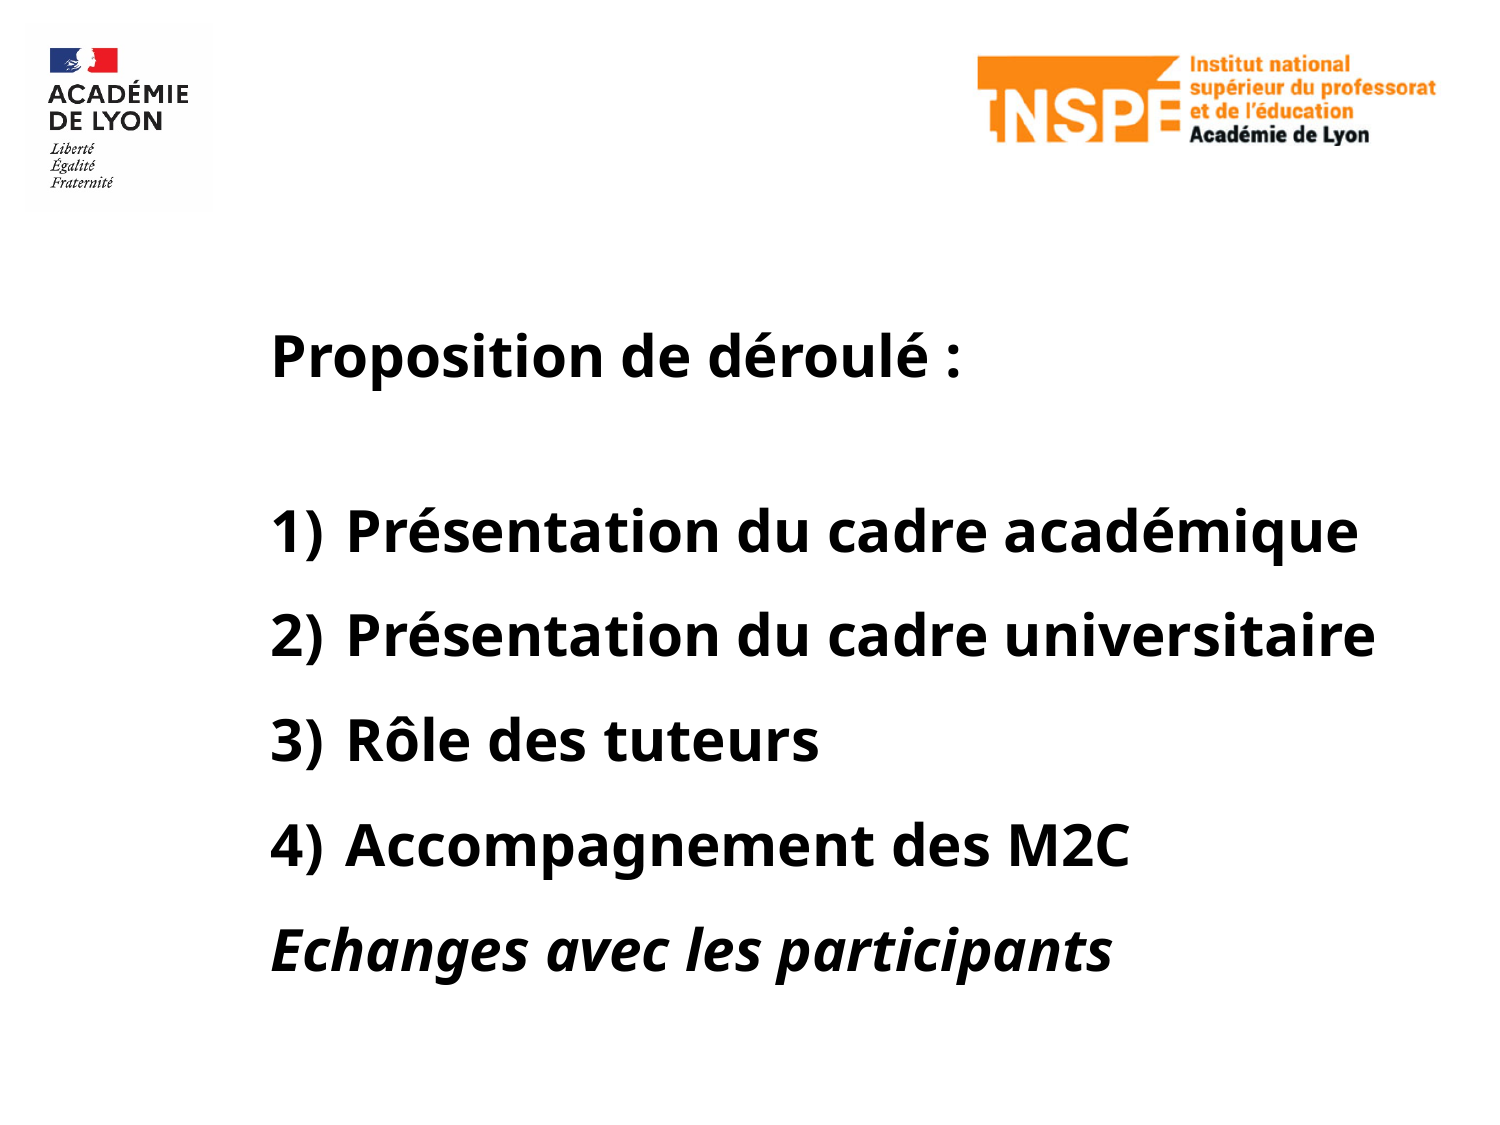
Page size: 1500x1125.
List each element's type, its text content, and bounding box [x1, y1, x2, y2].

picture [968, 50, 1443, 146]
picture [25, 23, 213, 212]
text_box Proposition de déroulé : Présentation du cadre académique Présentation du cadre universitaire Rôle des tuteurs Accompagnement des M2C Echanges avec les participants [256, 311, 1393, 991]
